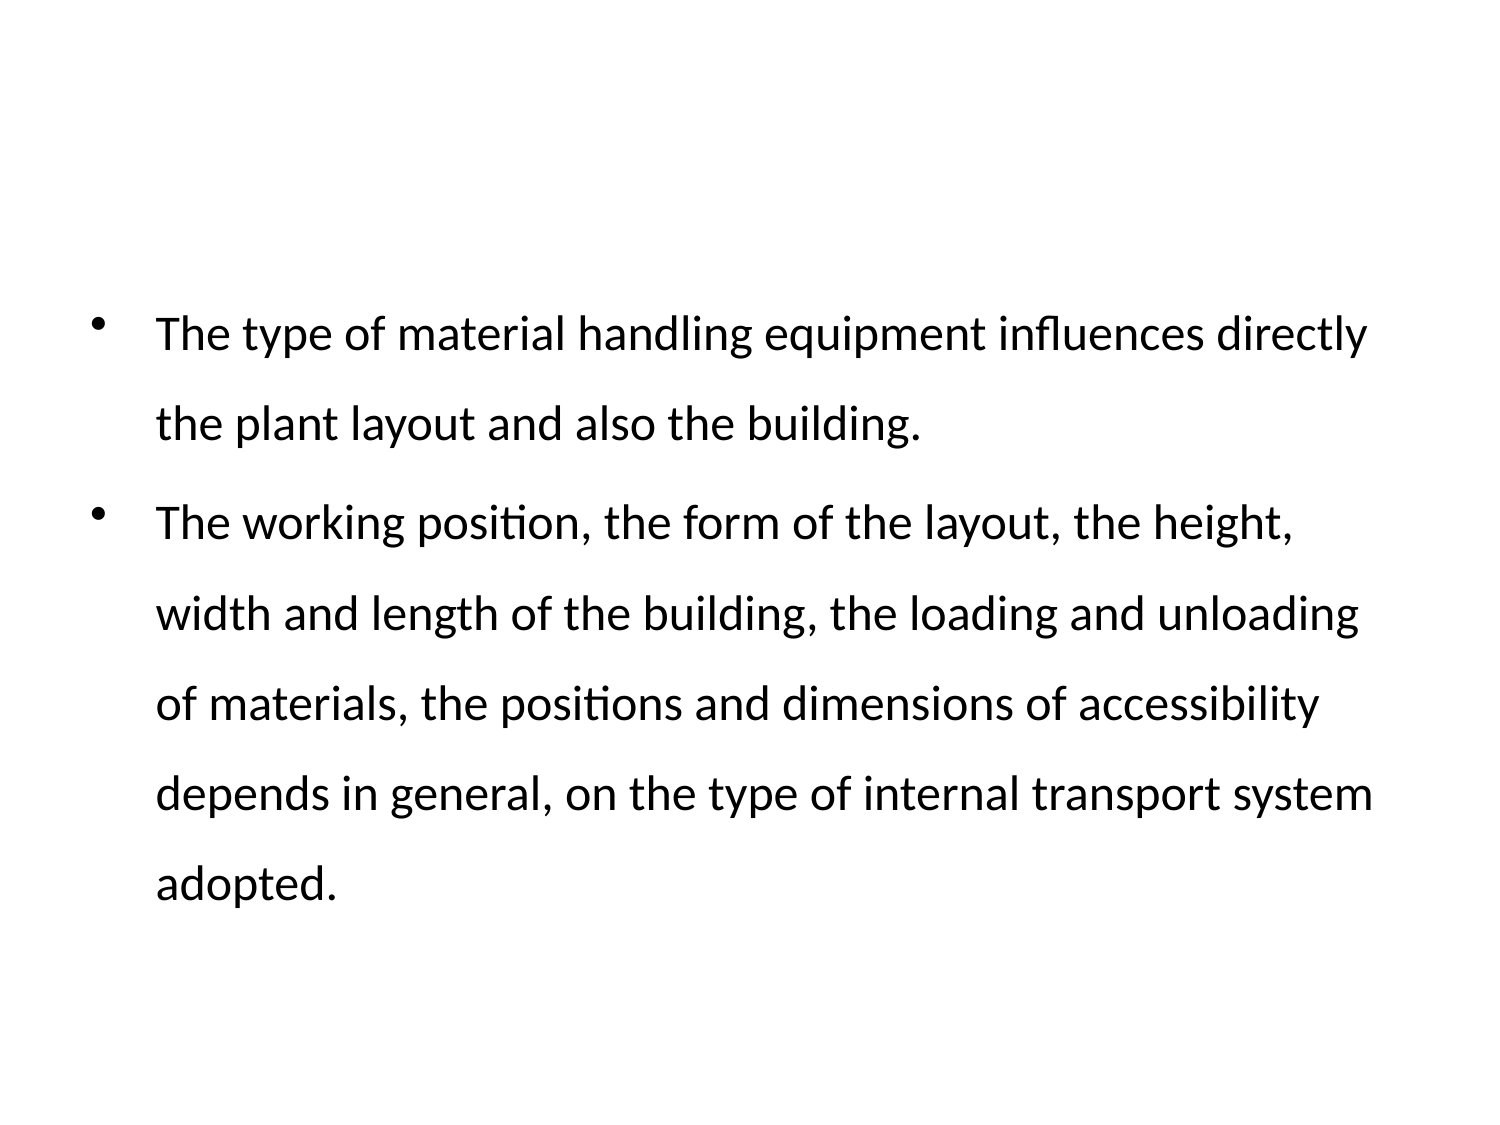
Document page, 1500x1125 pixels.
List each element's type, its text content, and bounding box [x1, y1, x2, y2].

list The type of material handling equipment influences directly the plant layout and also the building. The working position, the form of the layout, the height, width and length of the building, the loading and unloading of materials, the positions and dimensions of accessibility depends in general, on the type of internal transport system adopted. [75, 262, 1425, 918]
